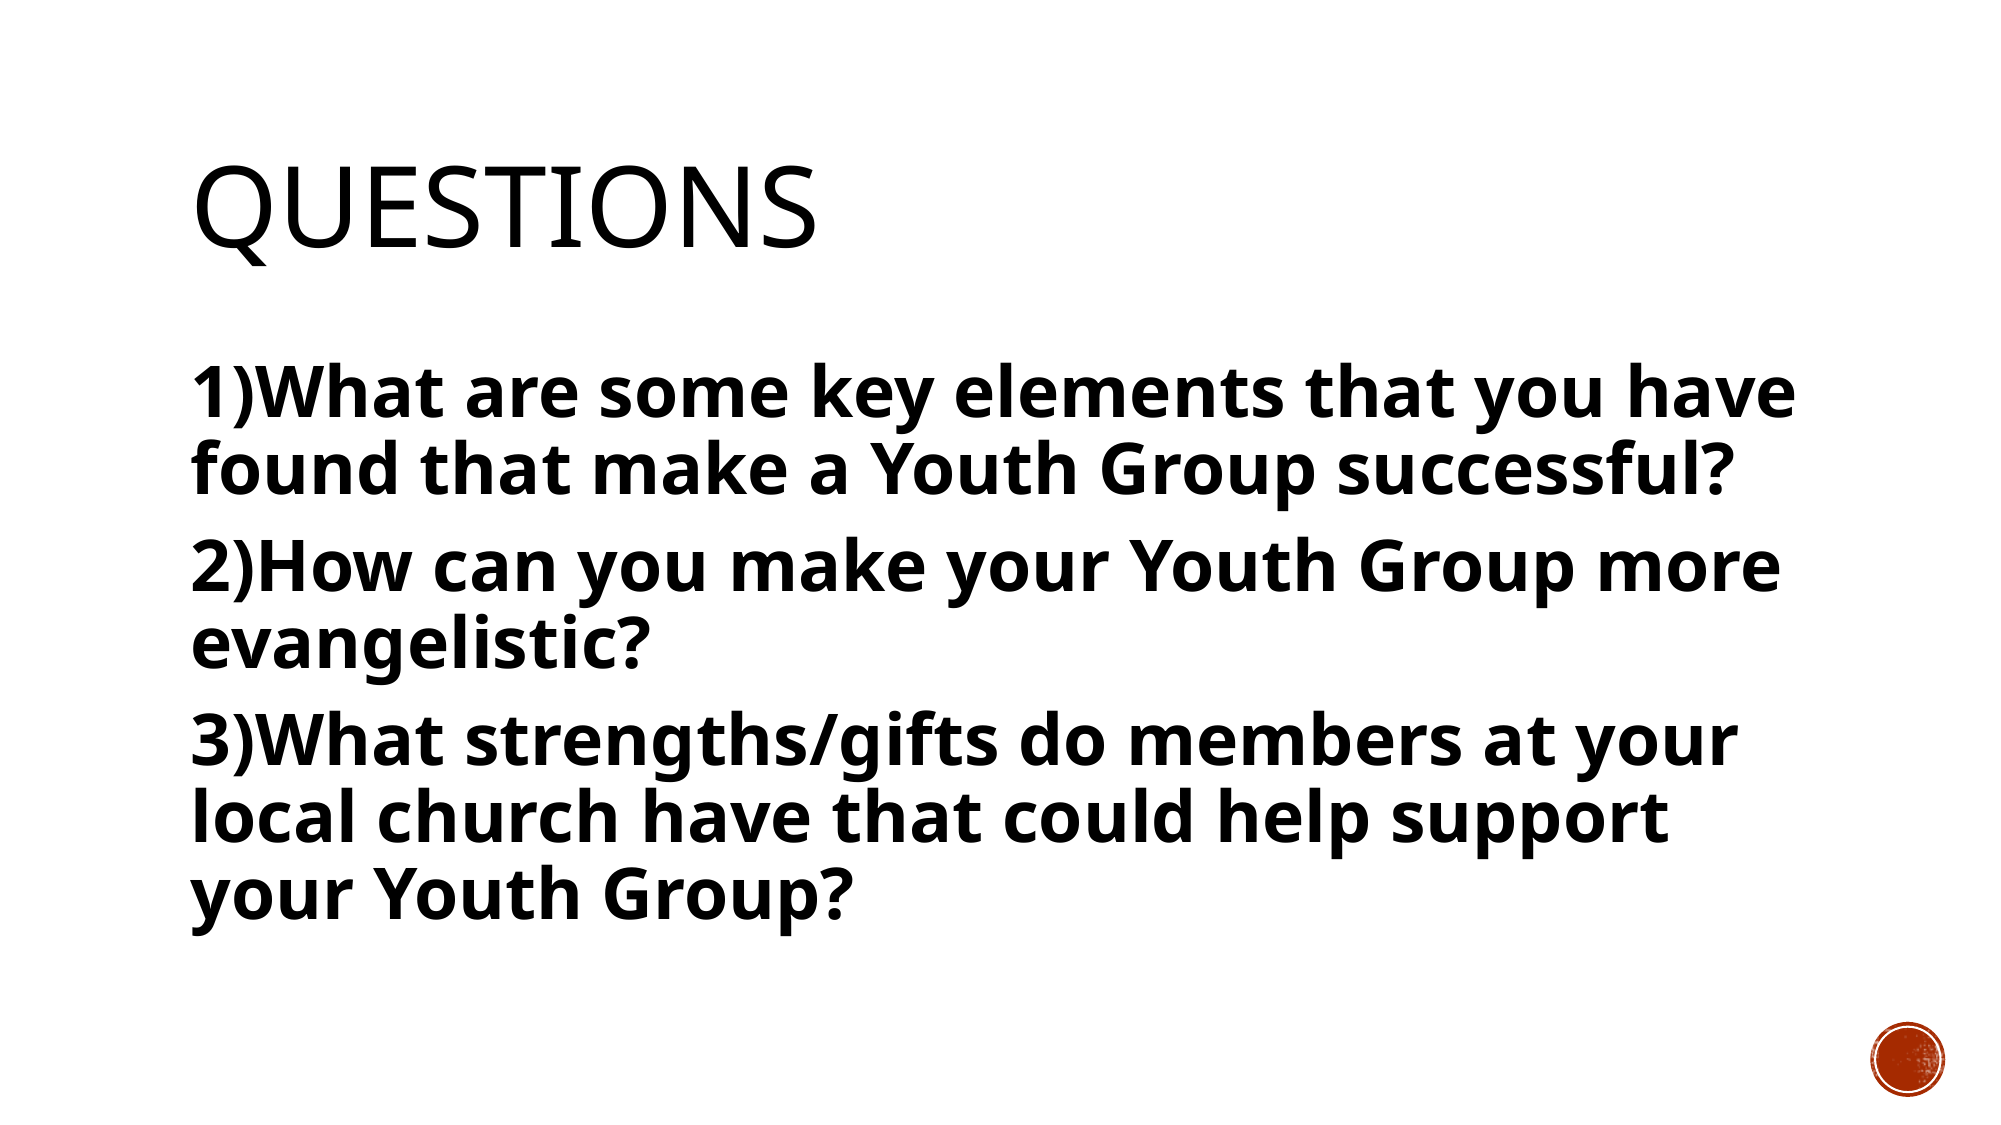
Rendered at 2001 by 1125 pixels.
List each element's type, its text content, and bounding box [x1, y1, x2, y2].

title Questions [175, 79, 1826, 344]
list 1)What are some key elements that you have found that make a Youth Group successful? 2)How can you make your Youth Group more evangelistic? 3)What strengths/gifts do members at your local church have that could help support your Youth Group? [175, 348, 1826, 1013]
